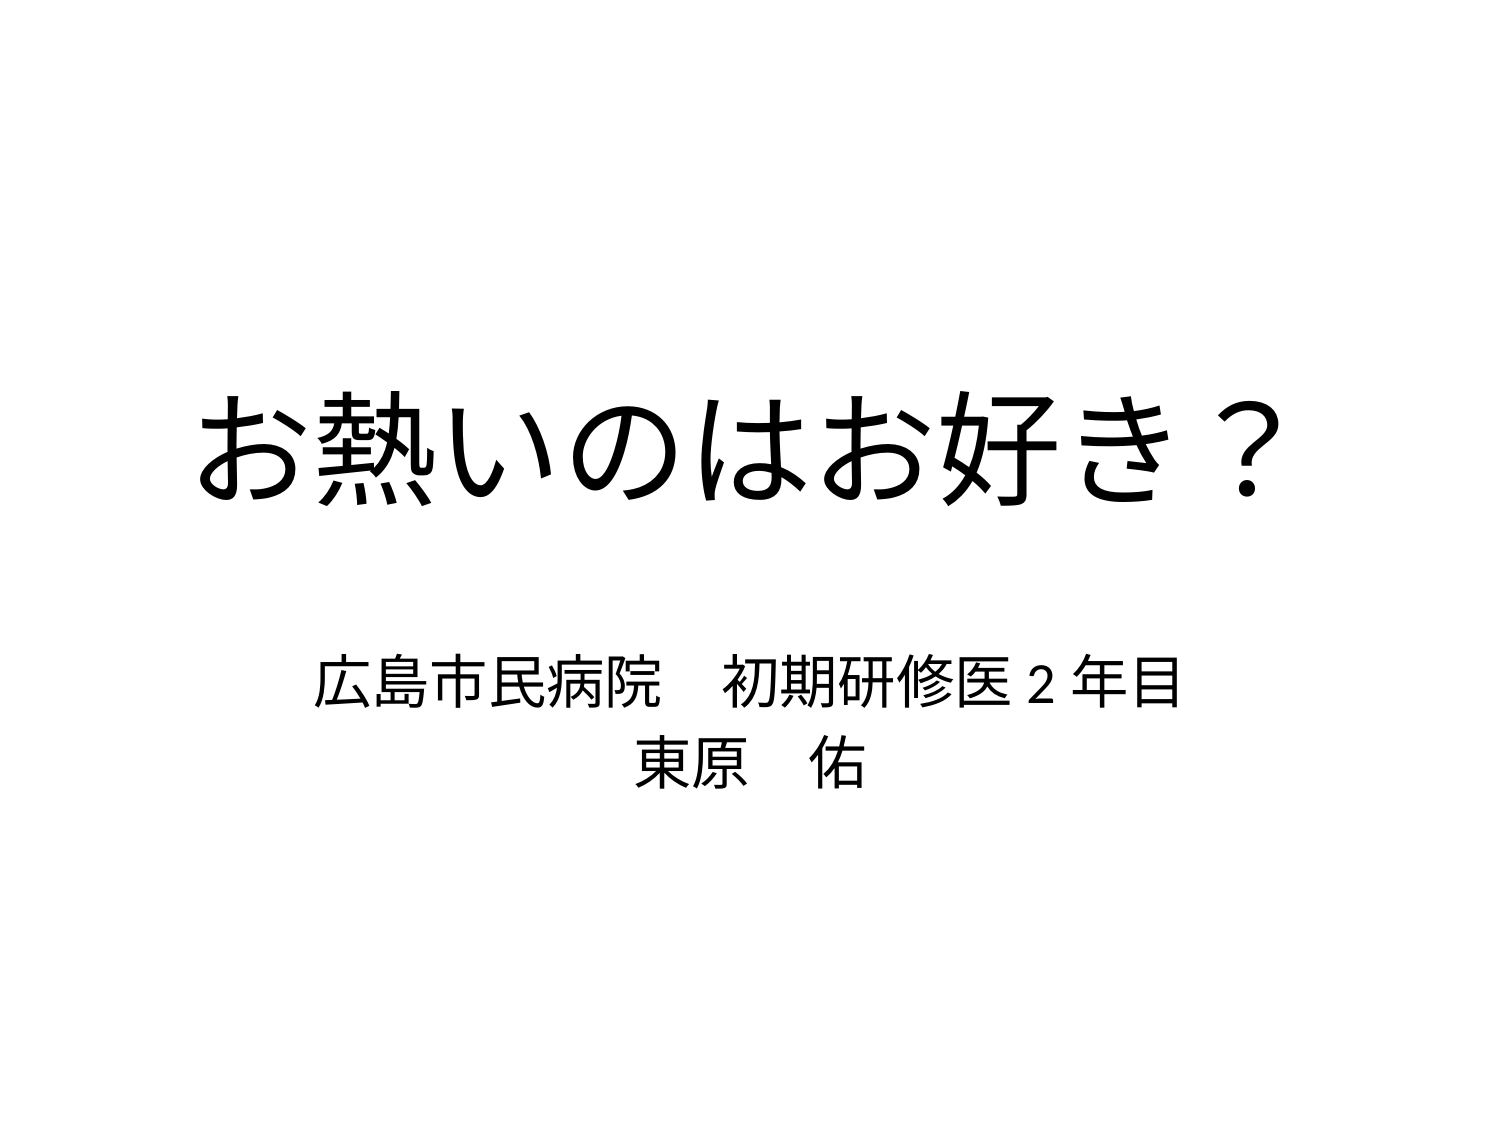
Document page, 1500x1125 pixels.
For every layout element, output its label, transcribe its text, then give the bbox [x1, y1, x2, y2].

title お熱いのはお好き？ [112, 326, 1388, 568]
subtitle 広島市民病院 初期研修医2年目 東原 佑 [225, 637, 1275, 925]
